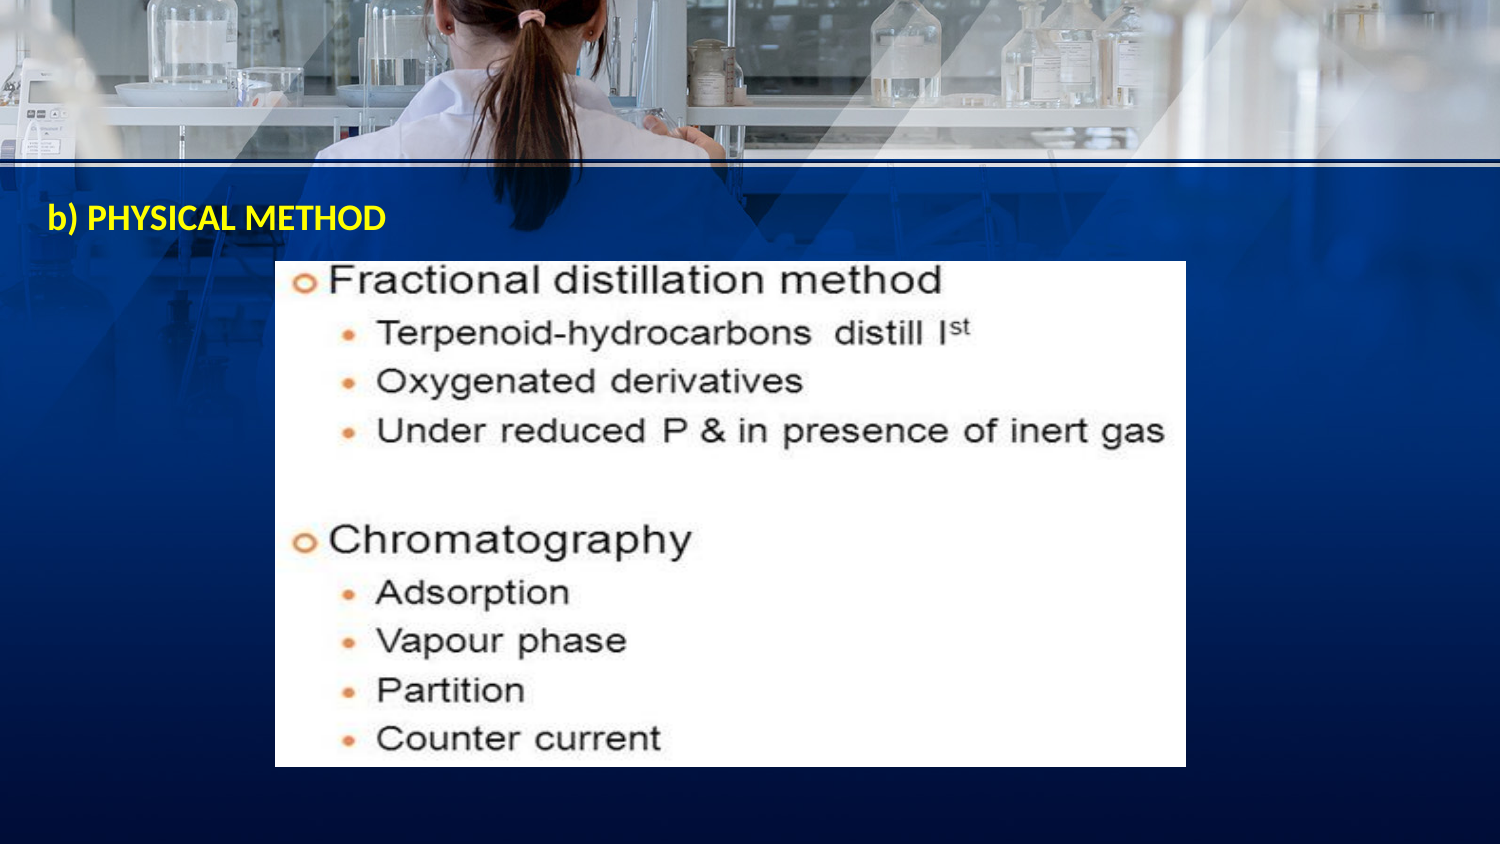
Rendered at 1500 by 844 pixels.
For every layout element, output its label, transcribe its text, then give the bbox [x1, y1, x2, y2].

text_box b) PHYSICAL METHOD [32, 185, 411, 246]
picture [0, 0, 1500, 844]
